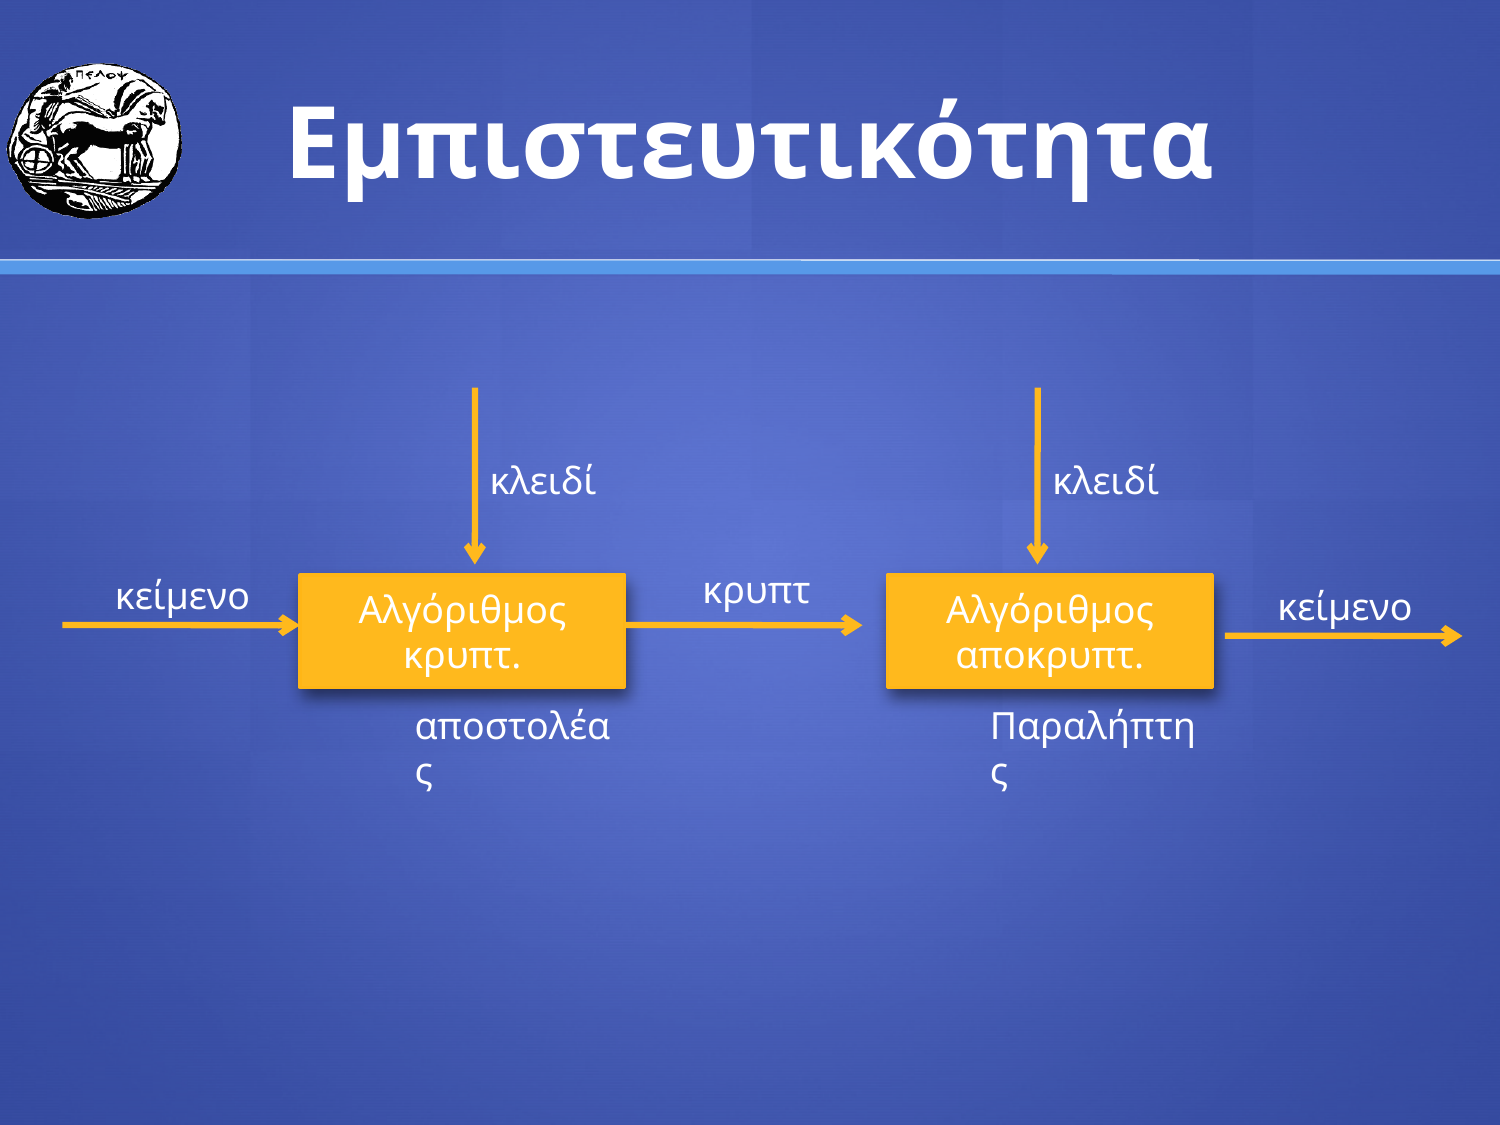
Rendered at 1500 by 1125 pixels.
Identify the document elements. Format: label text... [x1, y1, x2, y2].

text_box Παραλήπτης [974, 694, 1213, 800]
text_box Αλγόριθμος κρυπτ. [298, 573, 626, 689]
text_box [948, 474, 1128, 478]
picture [0, 57, 75, 225]
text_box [61, 623, 301, 627]
text_box κείμενο [1262, 575, 1463, 634]
text_box κλειδί [1037, 449, 1238, 510]
text_box Αλγόριθμος αποκρυπτ. [886, 573, 1214, 689]
text_box κλειδί [474, 449, 675, 510]
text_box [385, 474, 565, 478]
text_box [623, 623, 864, 627]
text_box αποστολέας [399, 694, 638, 800]
text_box κείμενο [99, 564, 300, 623]
title Εμπιστευτικότητα [75, 45, 1425, 233]
text_box κρυπτ [687, 559, 888, 619]
